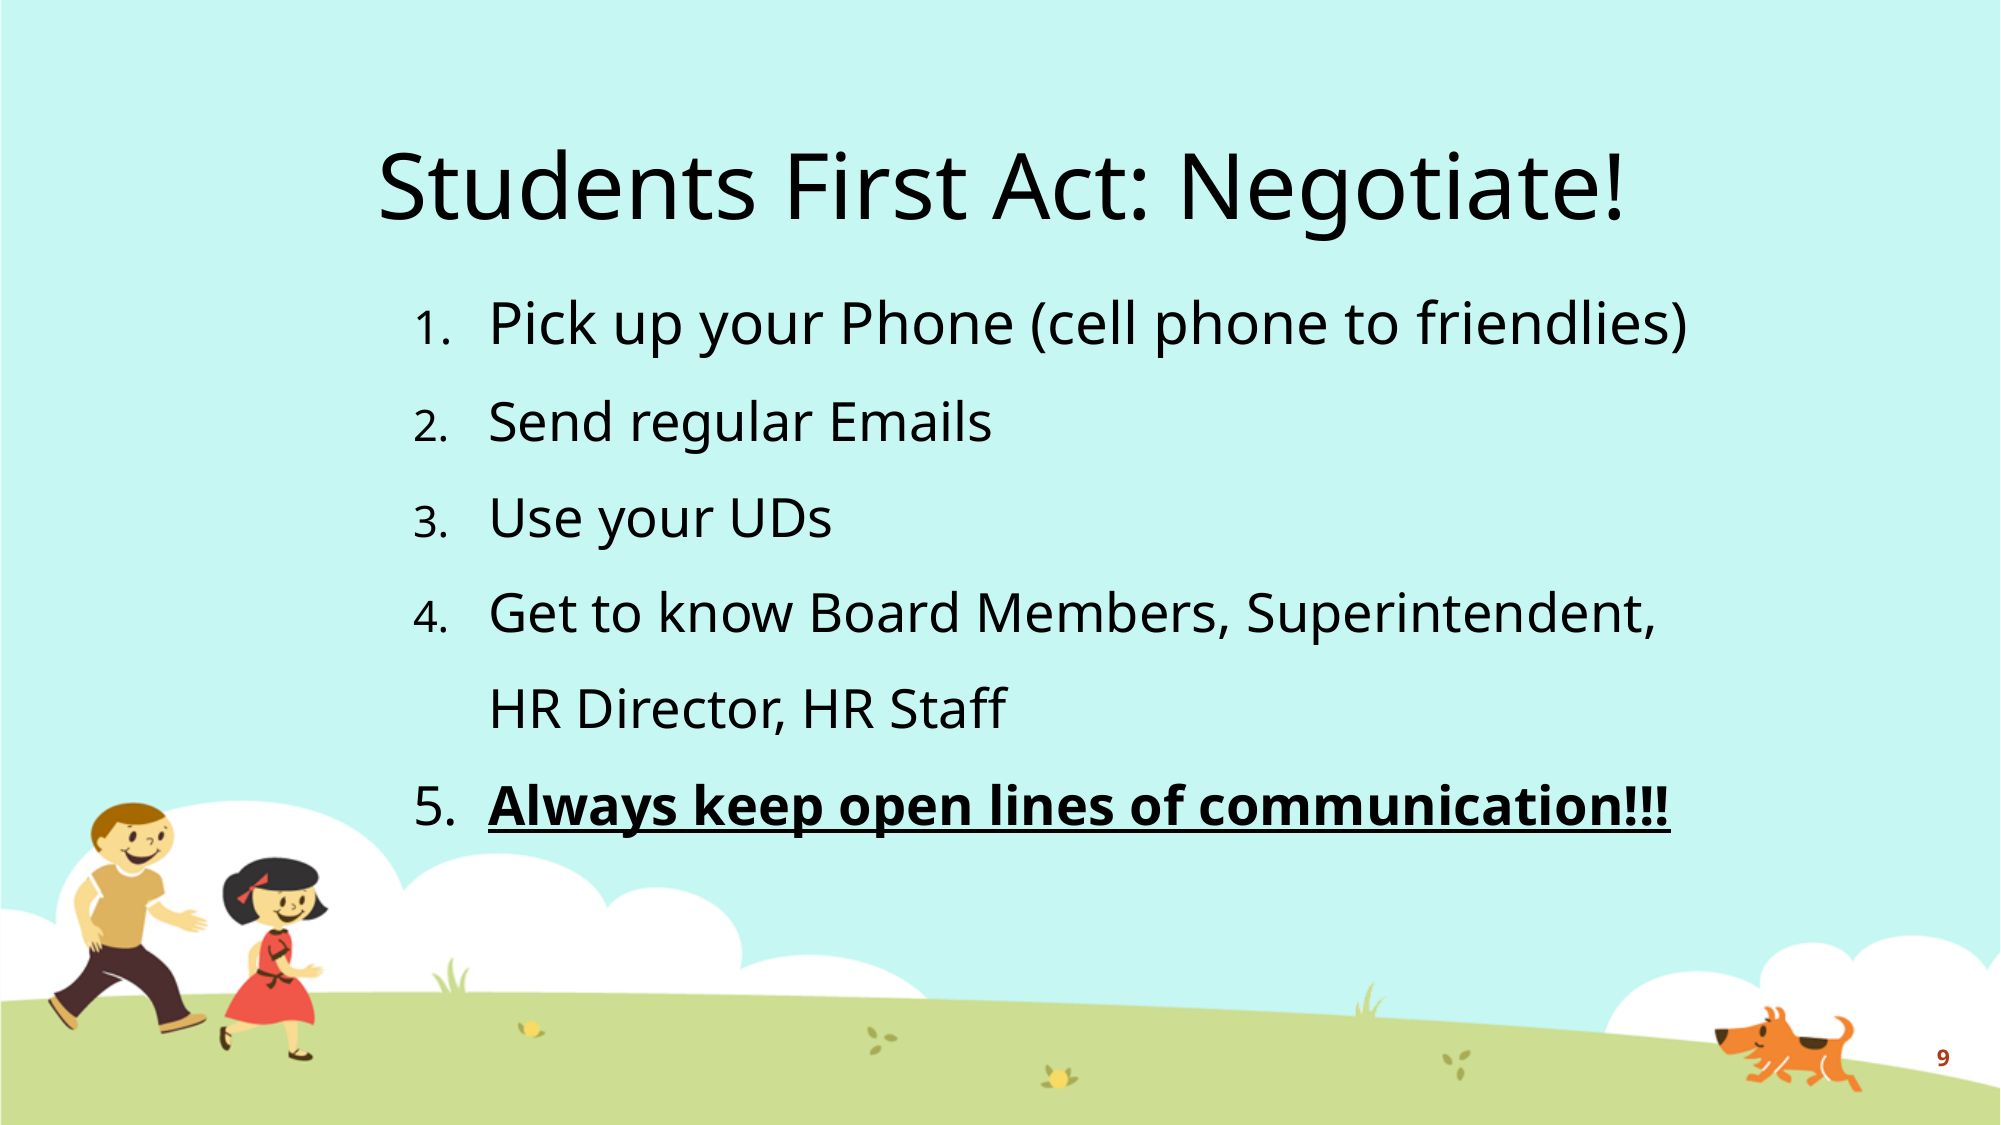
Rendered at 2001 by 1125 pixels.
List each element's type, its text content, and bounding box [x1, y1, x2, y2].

picture [0, 0, 2001, 1125]
list Pick up your Phone (cell phone to friendlies) Send regular Emails Use your UDs Get to know Board Members, Superintendent, HR Director, HR Staff 5. Always keep open lines of communication!!! [398, 286, 1900, 938]
title Students First Act: Negotiate! [362, 50, 1900, 247]
slide_number 9 [1899, 1030, 1988, 1088]
